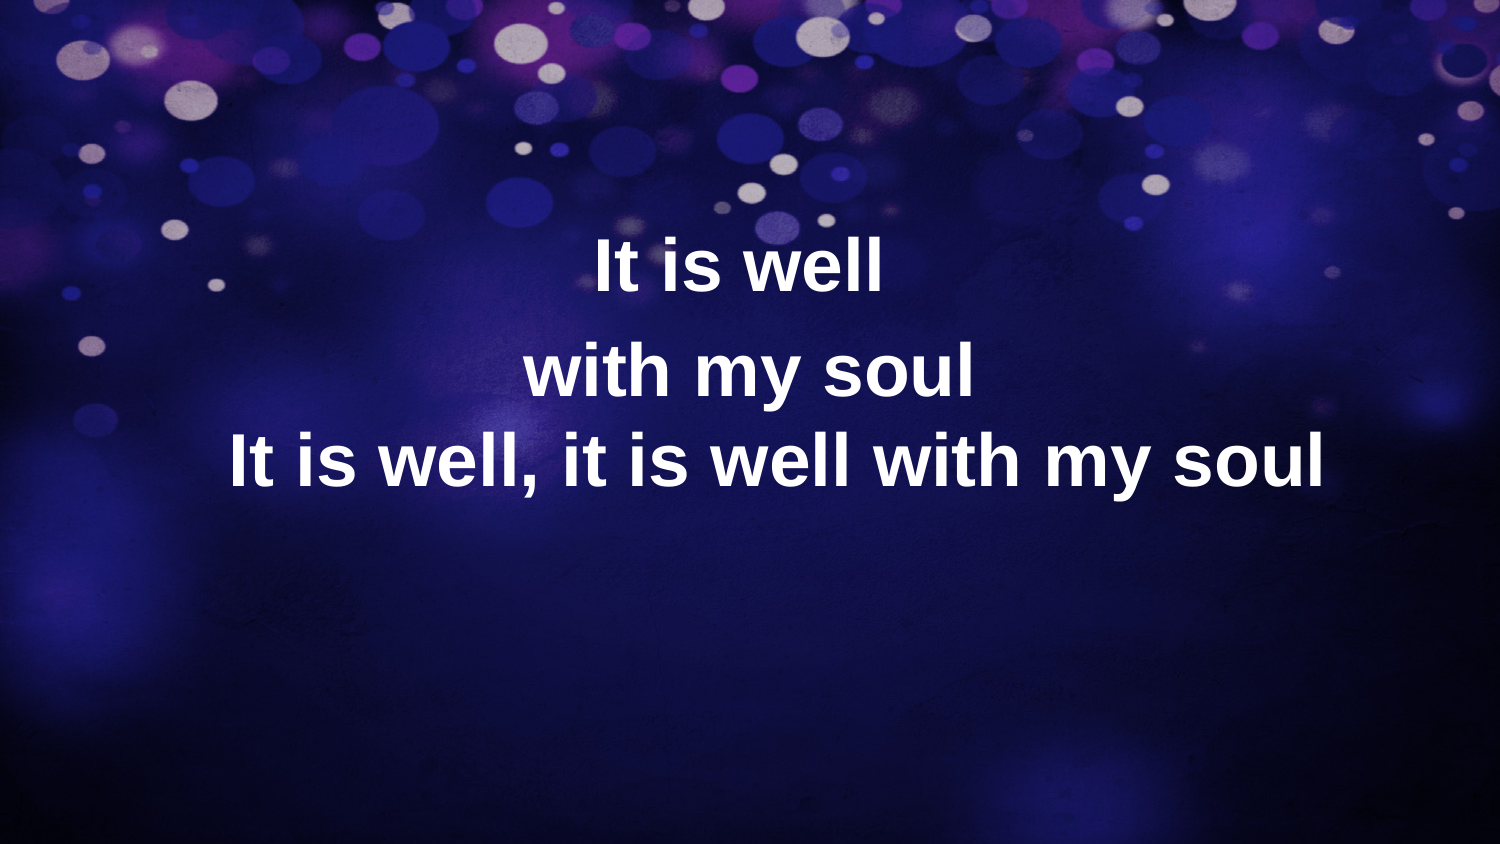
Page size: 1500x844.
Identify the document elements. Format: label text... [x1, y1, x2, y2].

picture [0, 0, 1500, 844]
list It is well with my soul It is well, it is well with my soul [75, 209, 1425, 767]
